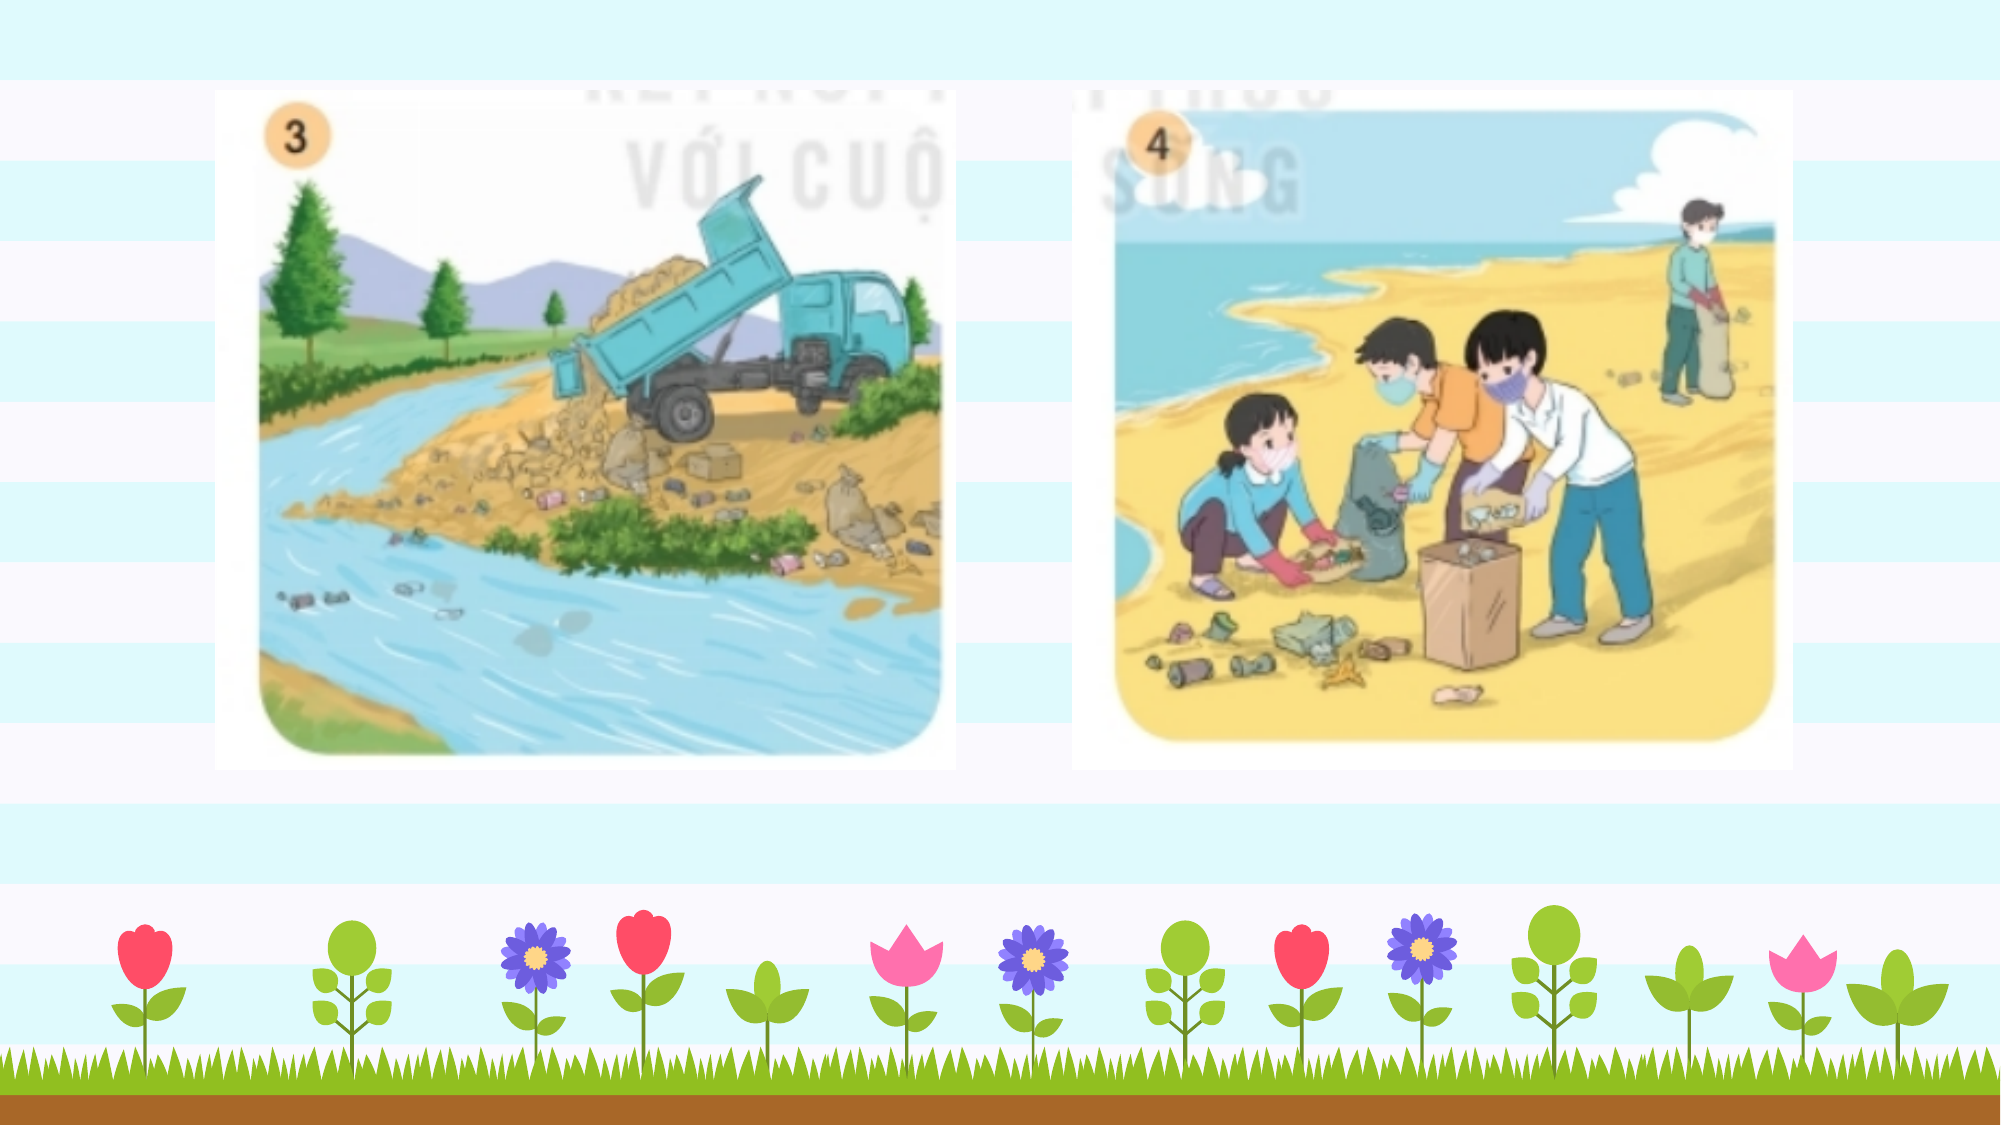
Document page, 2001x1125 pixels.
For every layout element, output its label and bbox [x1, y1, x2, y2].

picture [1072, 90, 1793, 770]
picture [215, 90, 956, 770]
